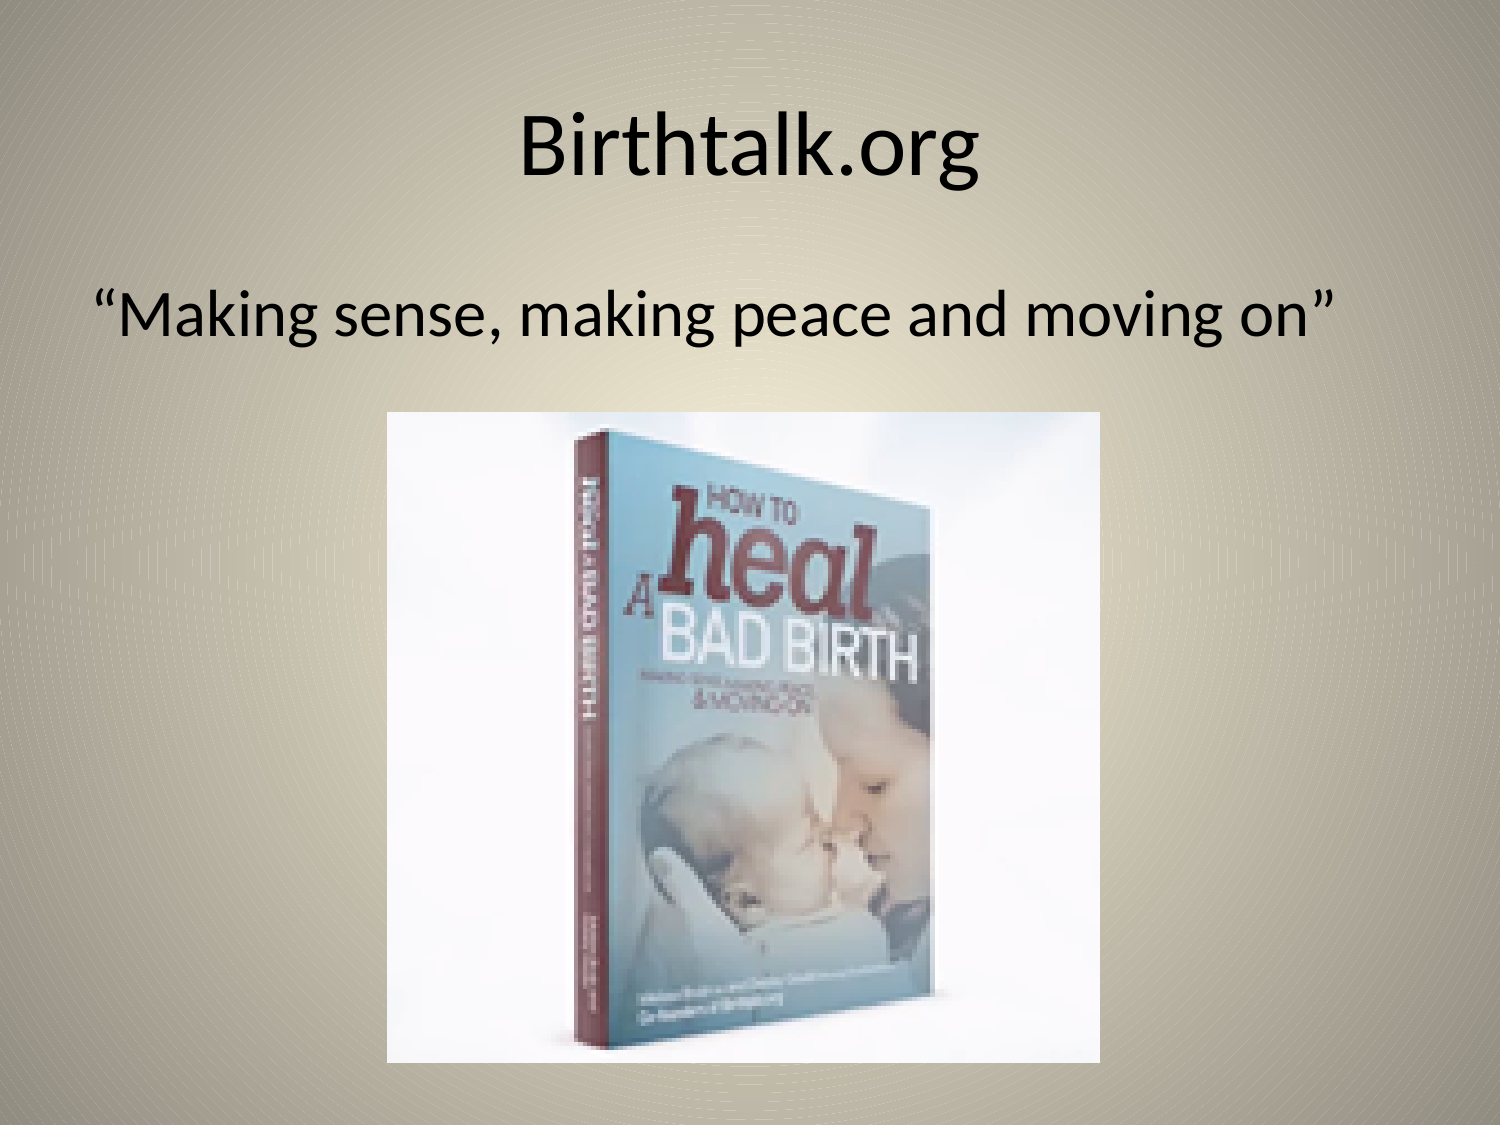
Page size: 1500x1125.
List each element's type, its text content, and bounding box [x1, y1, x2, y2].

title Birthtalk.org [75, 45, 1425, 233]
picture [387, 412, 1101, 1063]
list “Making sense, making peace and moving on” [75, 262, 1425, 1005]
